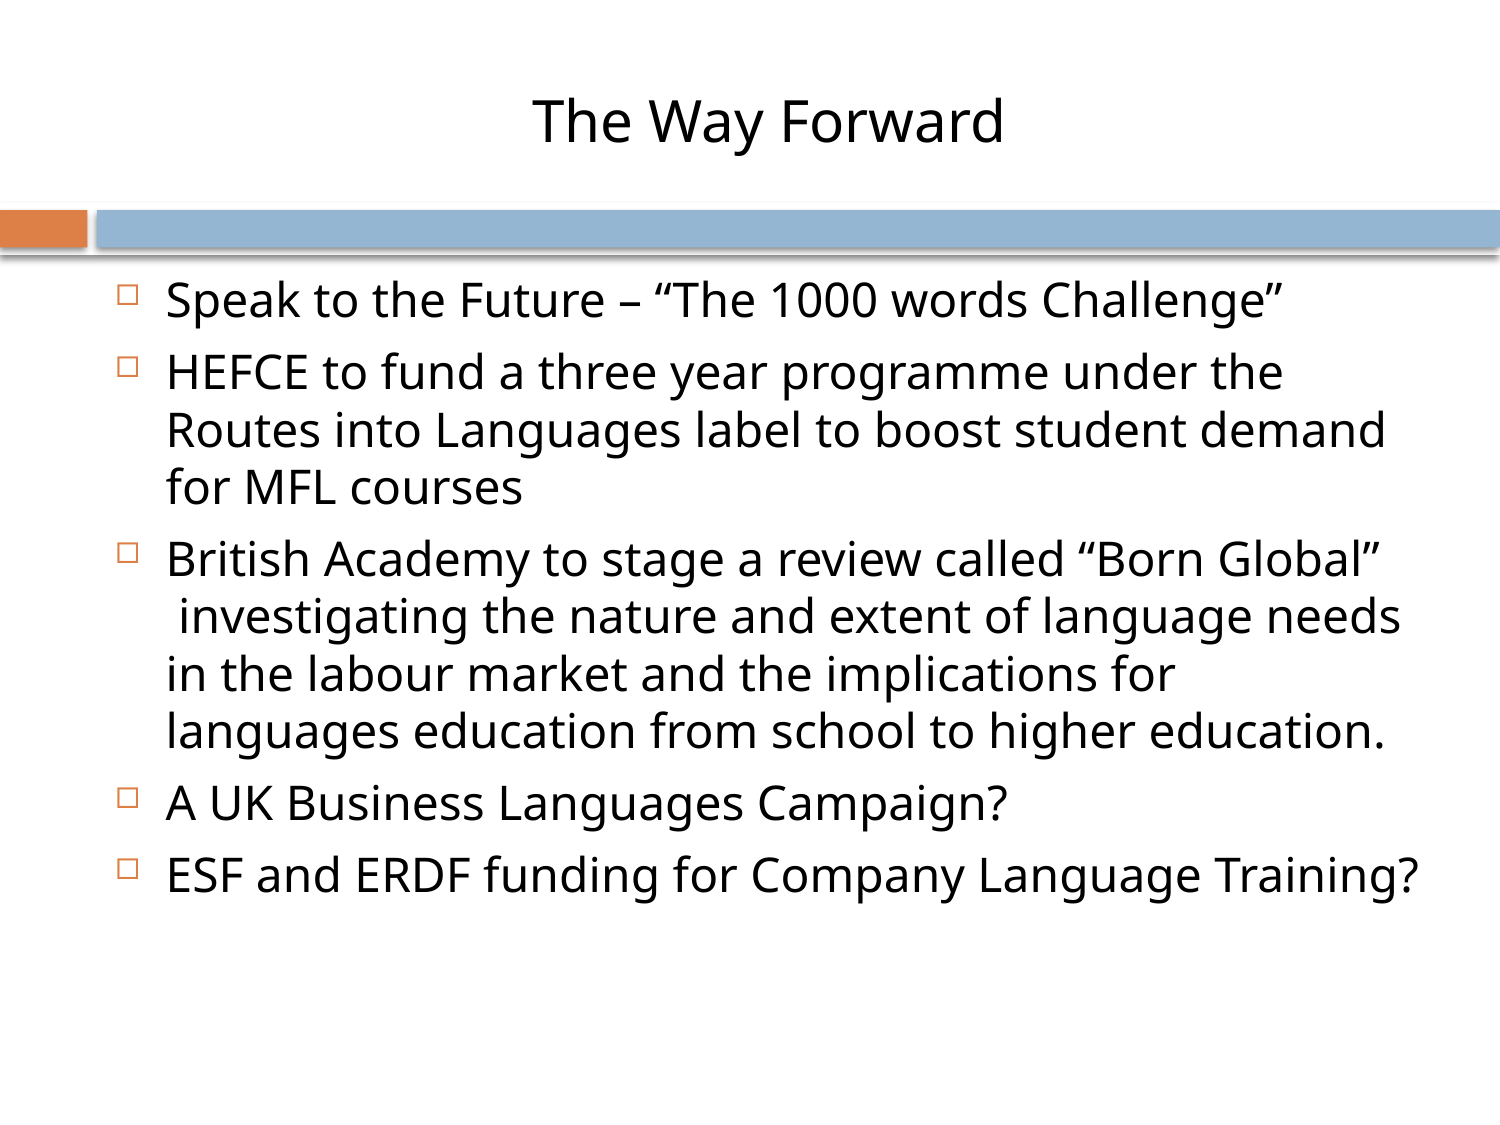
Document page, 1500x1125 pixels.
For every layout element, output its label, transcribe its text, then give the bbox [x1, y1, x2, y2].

list Speak to the Future – “The 1000 words Challenge” HEFCE to fund a three year programme under the Routes into Languages label to boost student demand for MFL courses British Academy to stage a review called “Born Global” investigating the nature and extent of language needs in the labour market and the implications for languages education from school to higher education. A UK Business Languages Campaign? ESF and ERDF funding for Company Language Training? [100, 262, 1438, 1000]
title The Way Forward [100, 37, 1438, 200]
